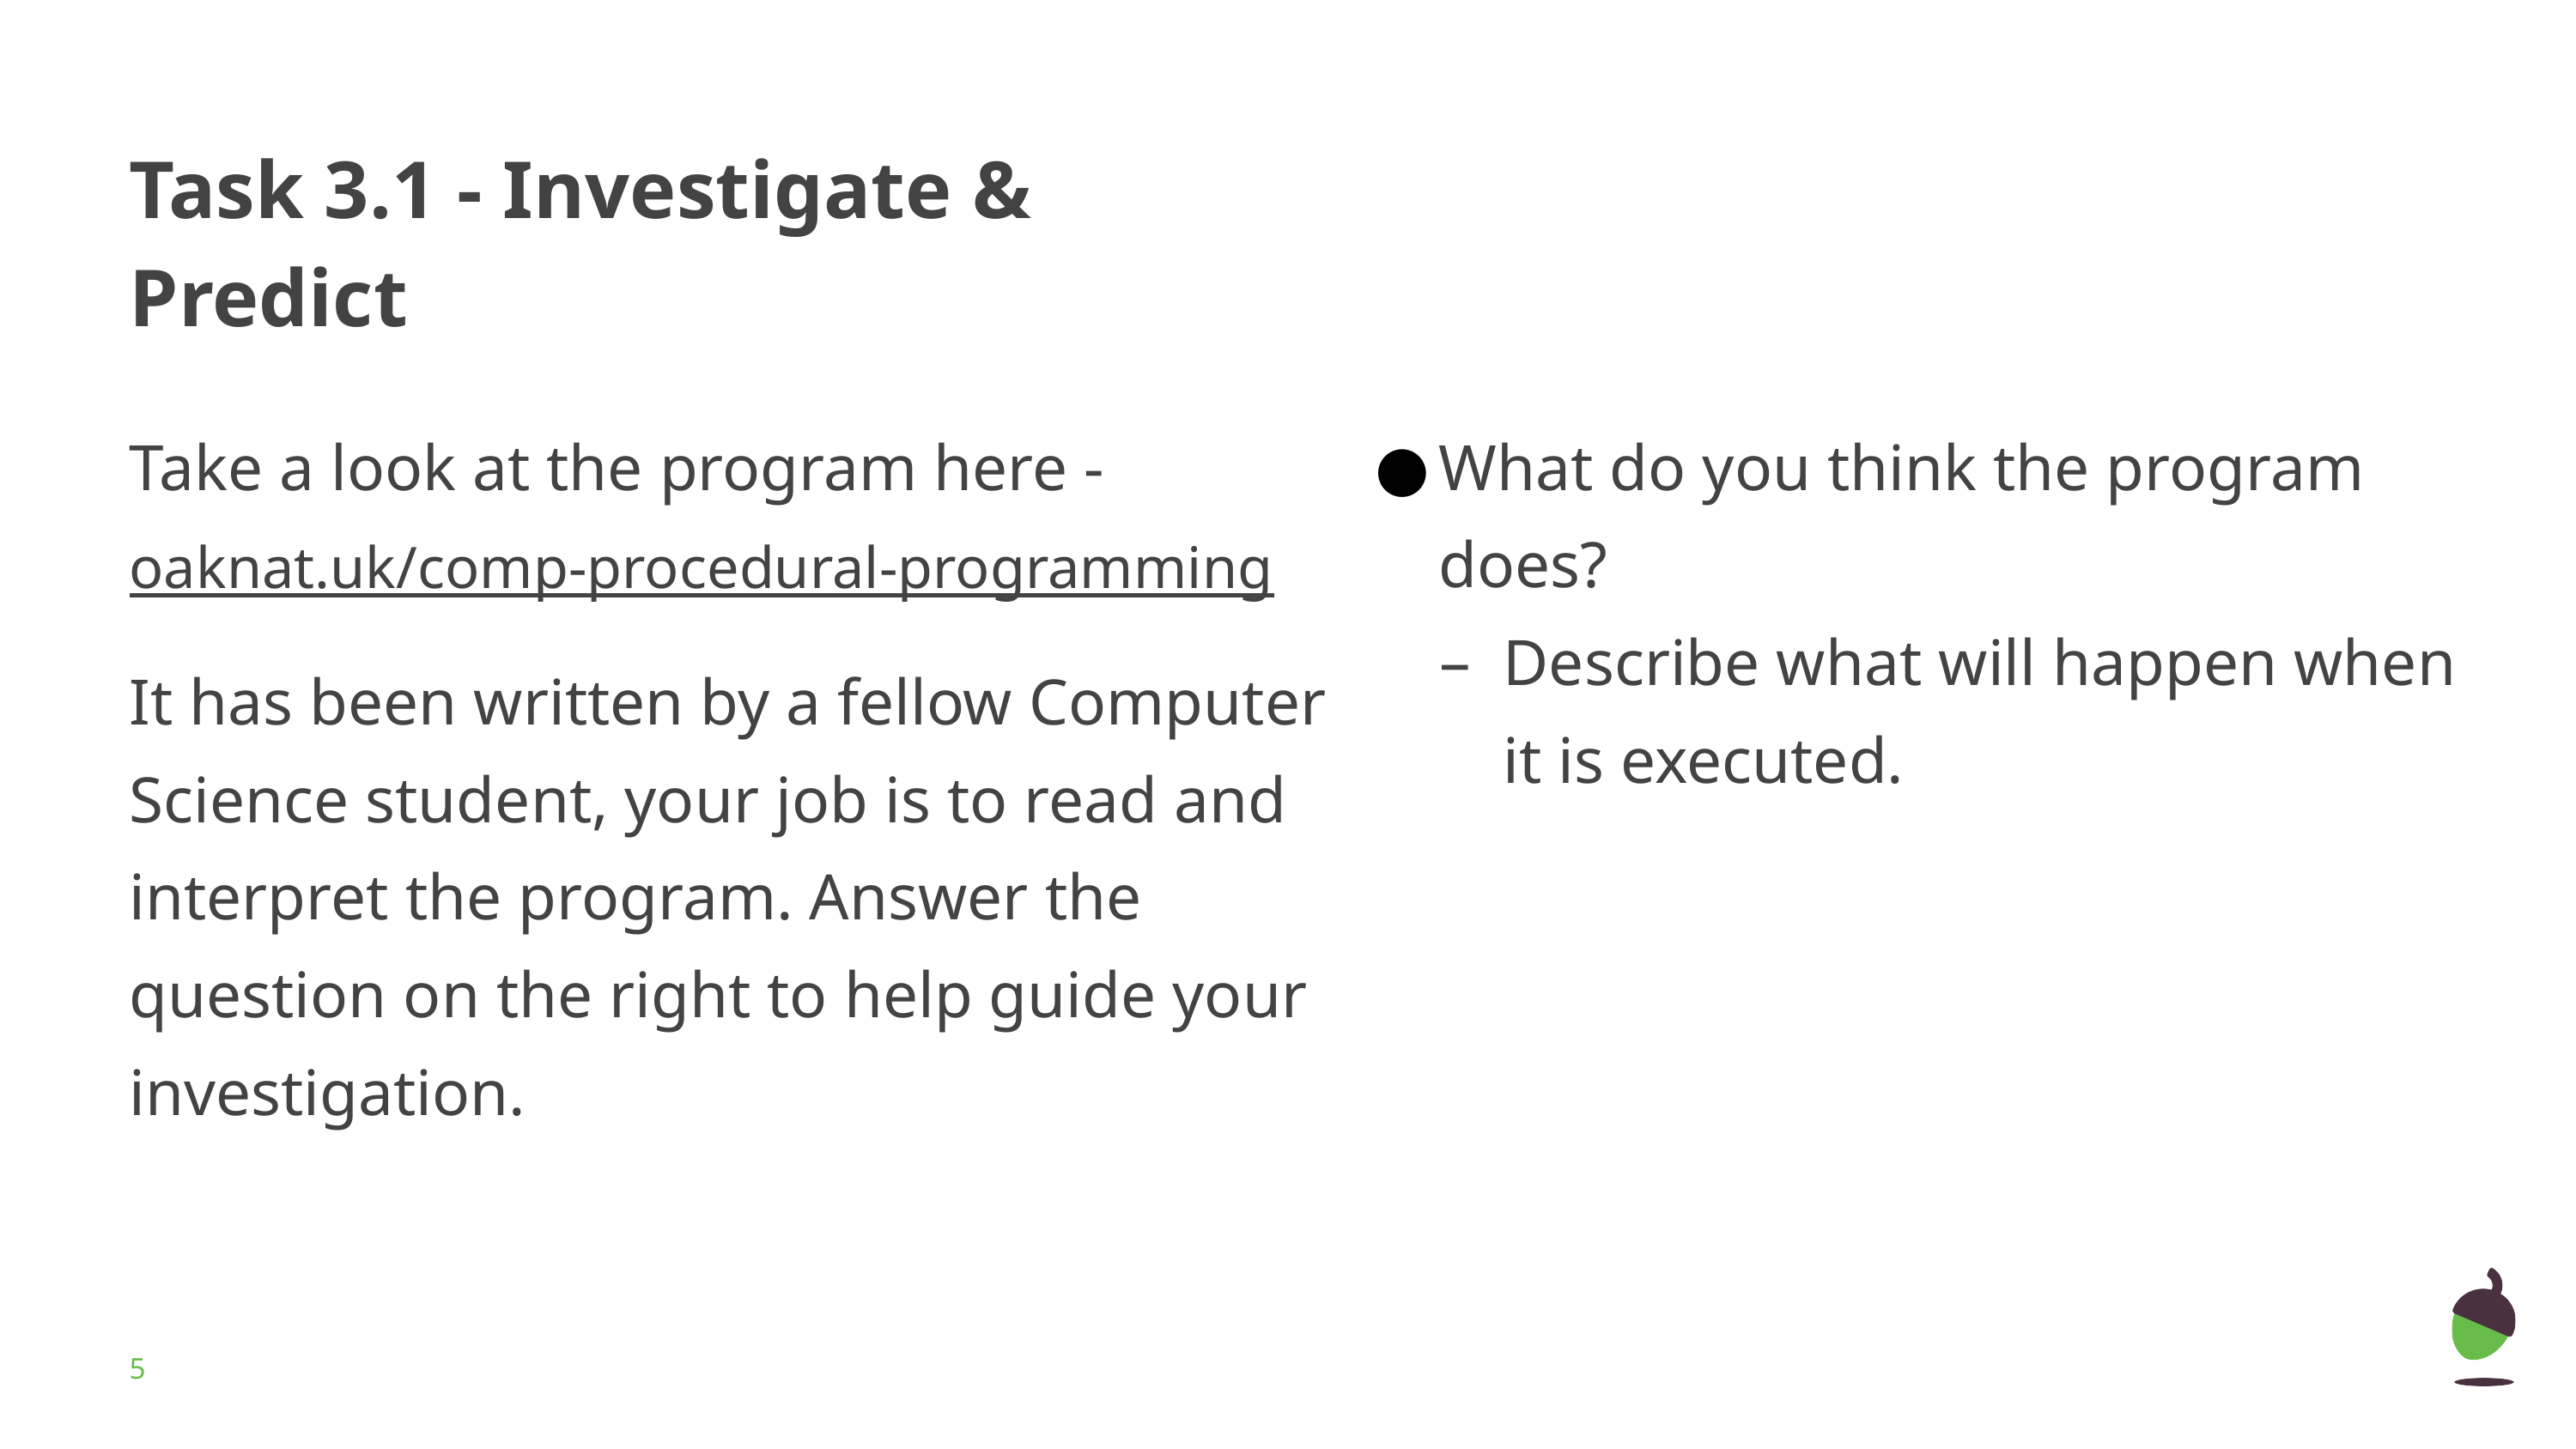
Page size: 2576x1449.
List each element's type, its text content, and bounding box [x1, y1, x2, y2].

list Take a look at the program here - oaknat.uk/comp-procedural-programming It has been written by a fellow Computer Science student, your job is to read and interpret the program. Answer the question on the right to help guide your investigation. [129, 404, 1366, 1245]
list What do you think the program does? Describe what will happen when it is executed. [1374, 404, 2488, 1245]
slide_number ‹#› [129, 1349, 332, 1401]
title Task 3.1 - Investigate & Predict [129, 124, 1242, 355]
picture [2451, 1268, 2516, 1386]
